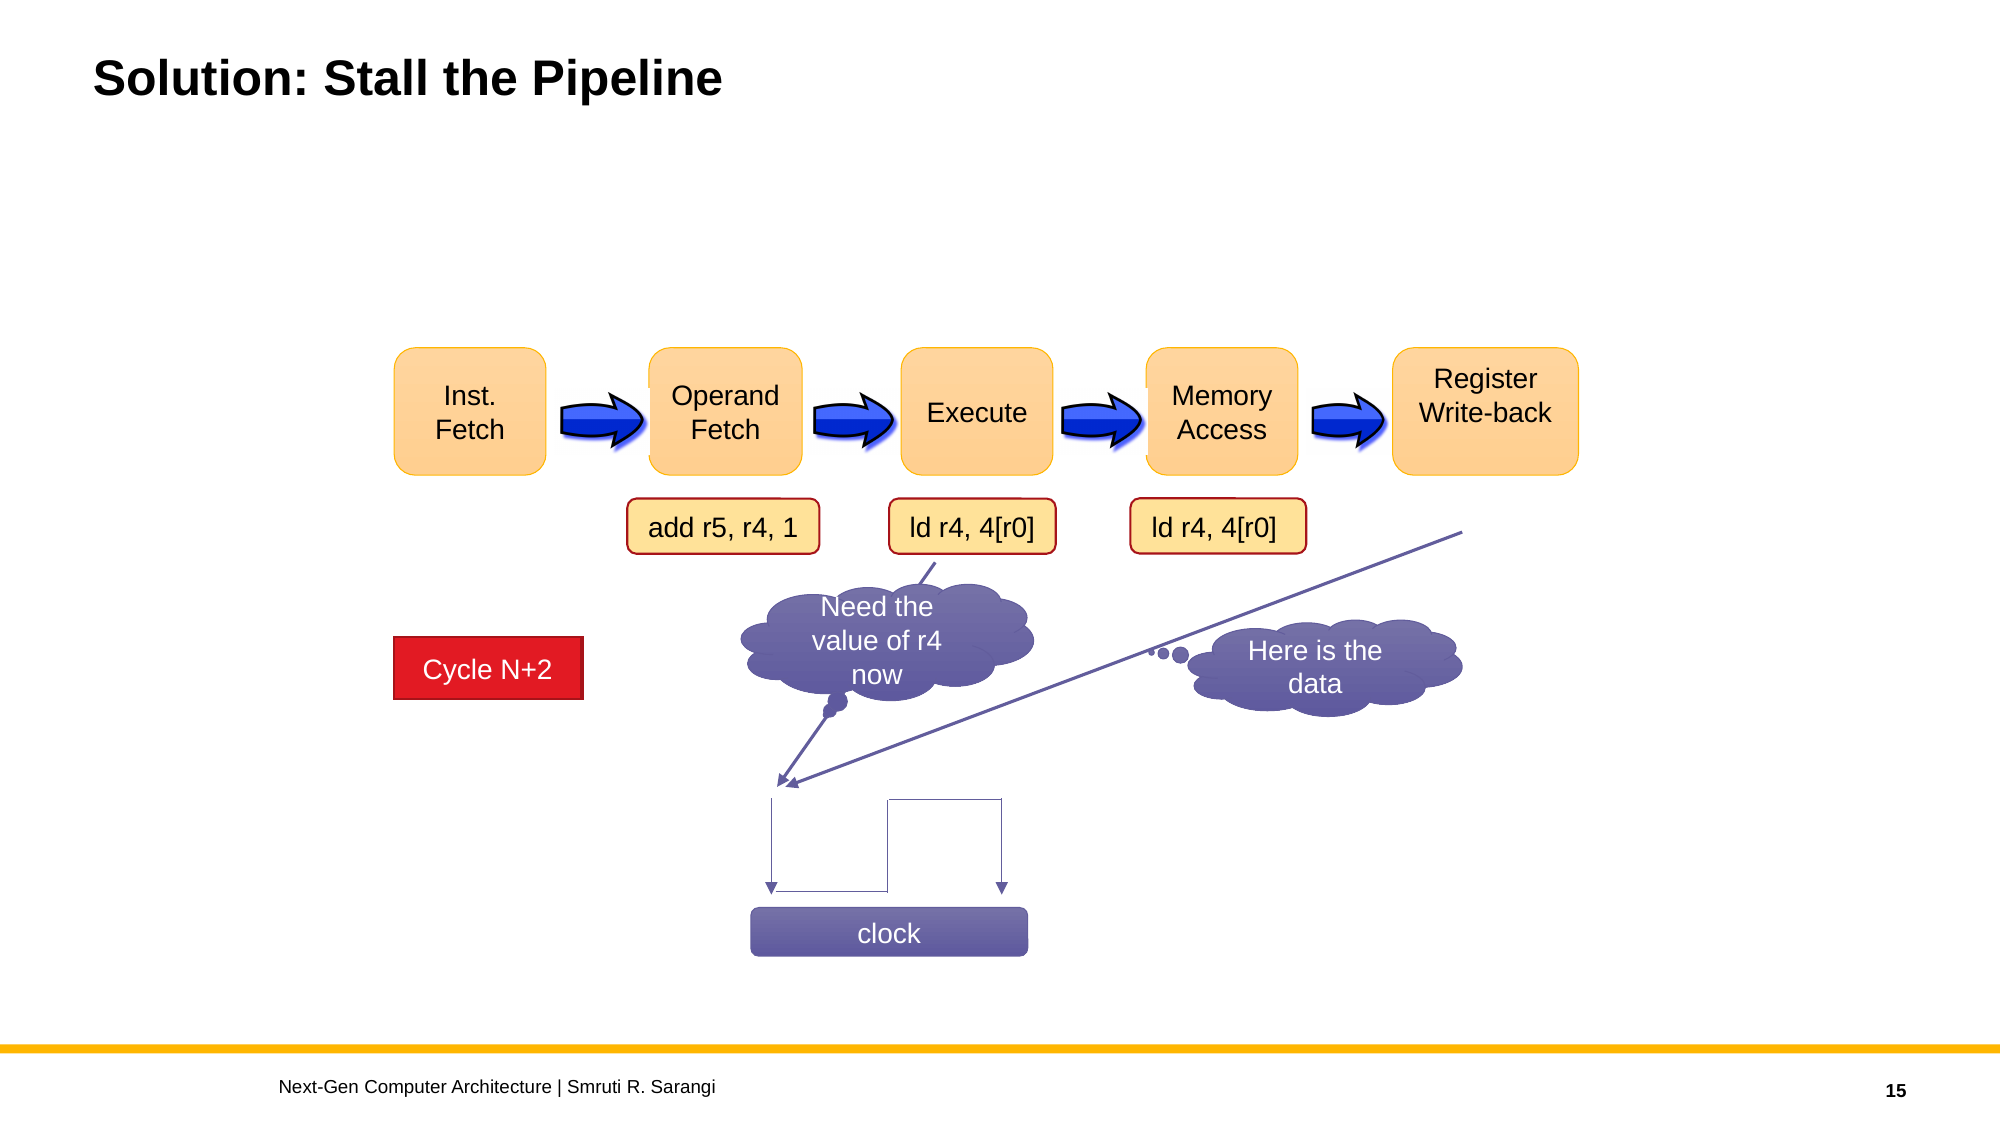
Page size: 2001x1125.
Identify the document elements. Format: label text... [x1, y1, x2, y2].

picture [807, 388, 900, 455]
text_box Operand Fetch [648, 347, 803, 476]
picture [1055, 388, 1148, 455]
text_box add r5, r4, 1 [626, 497, 821, 555]
text_box Inst. Fetch [393, 347, 547, 476]
text_box Cycle N+2 [393, 636, 582, 700]
text_box ld r4, 4[r0] [1129, 497, 1308, 532]
text_box Register Write-back [1392, 347, 1580, 476]
text_box Execute [900, 347, 1054, 476]
text_box Memory Access [1145, 347, 1299, 476]
picture [554, 388, 650, 455]
footer Next-Gen Computer Architecture | Smruti R. Sarangi [263, 1067, 1464, 1105]
picture [1306, 388, 1390, 455]
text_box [741, 532, 1463, 957]
title Solution: Stall the Pipeline [78, 45, 1578, 180]
slide_number 15 [1711, 1071, 1922, 1109]
text_box ld r4, 4[r0] [888, 497, 1057, 532]
